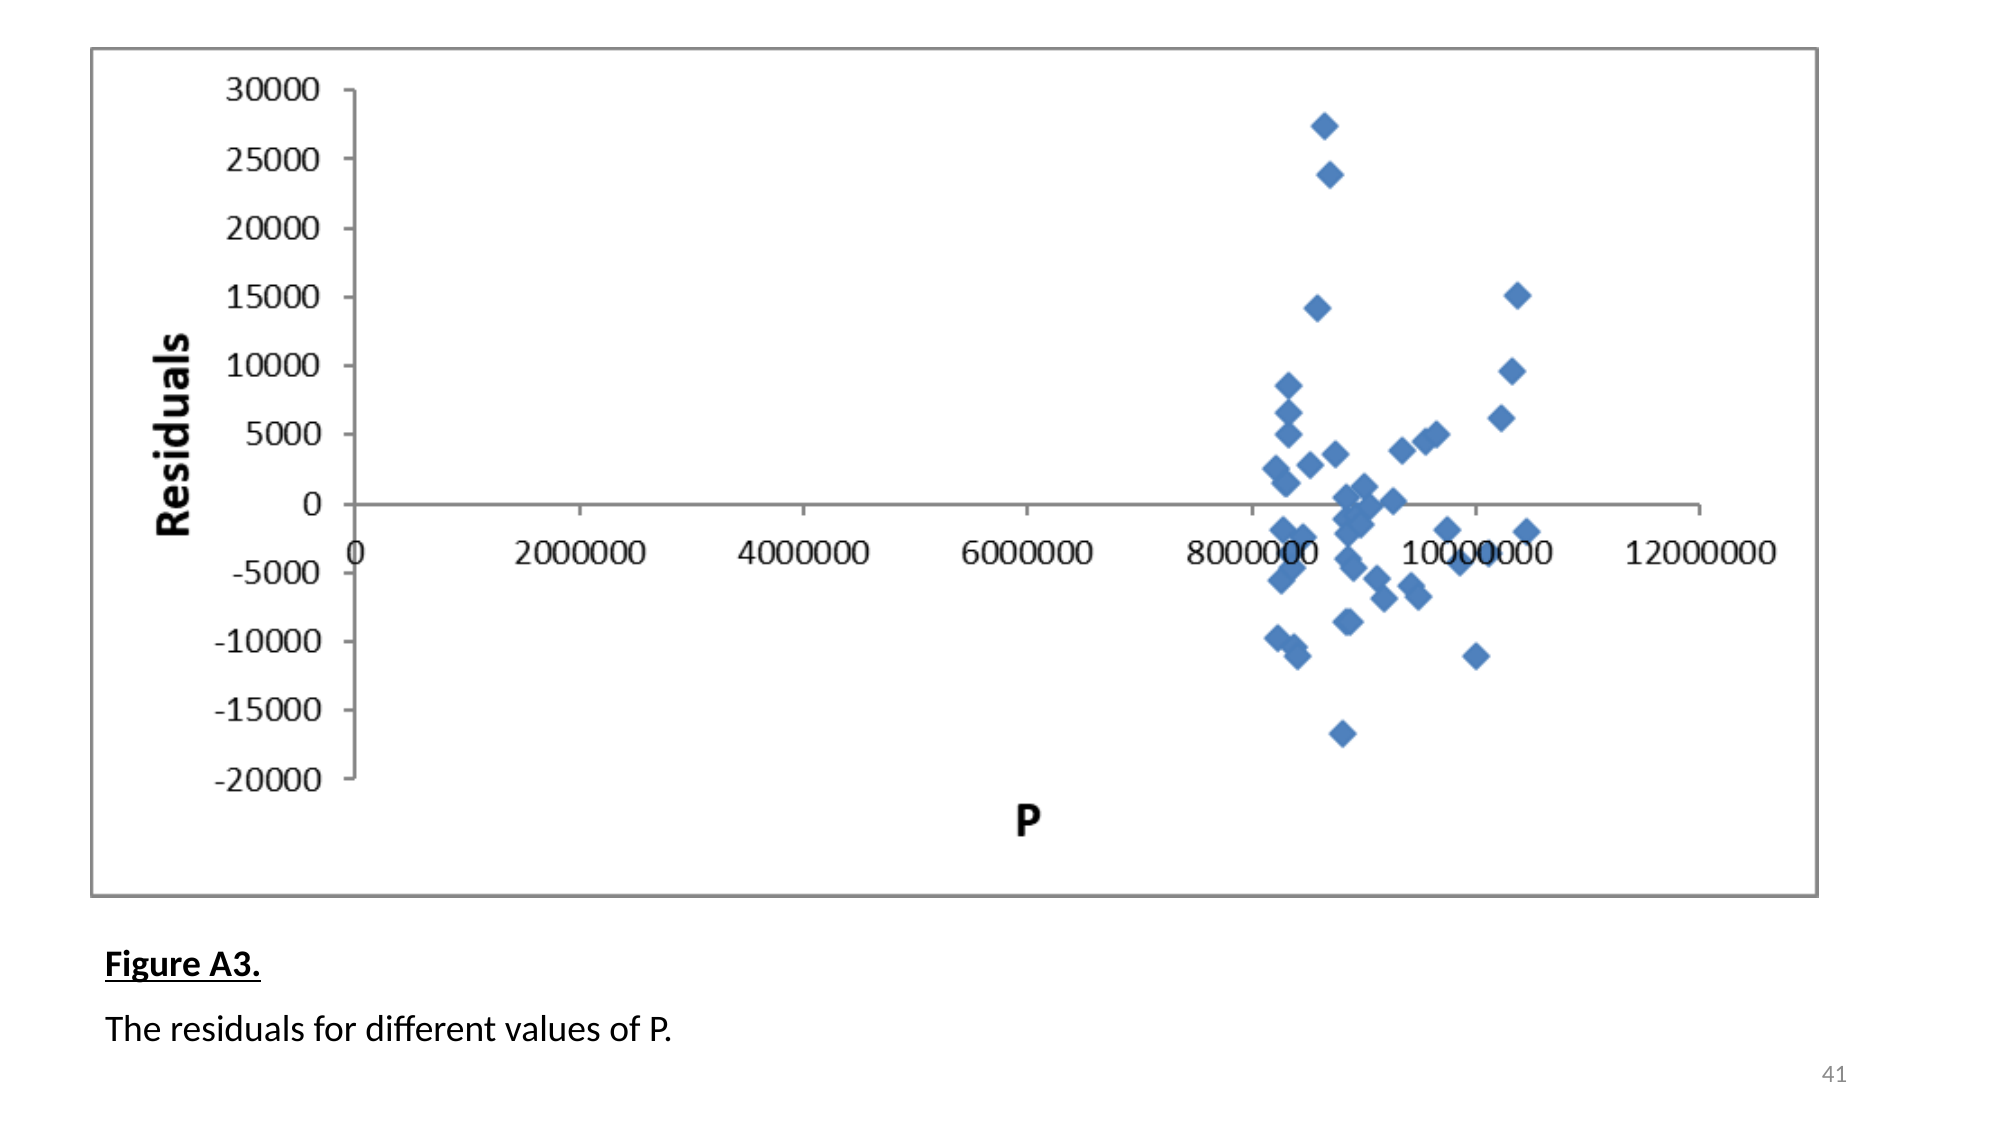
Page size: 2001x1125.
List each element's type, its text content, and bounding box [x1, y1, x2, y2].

slide_number 41 [1412, 1042, 1863, 1103]
picture [90, 47, 1819, 898]
text_box Figure A3. The residuals for different values of P. [90, 928, 1090, 1057]
